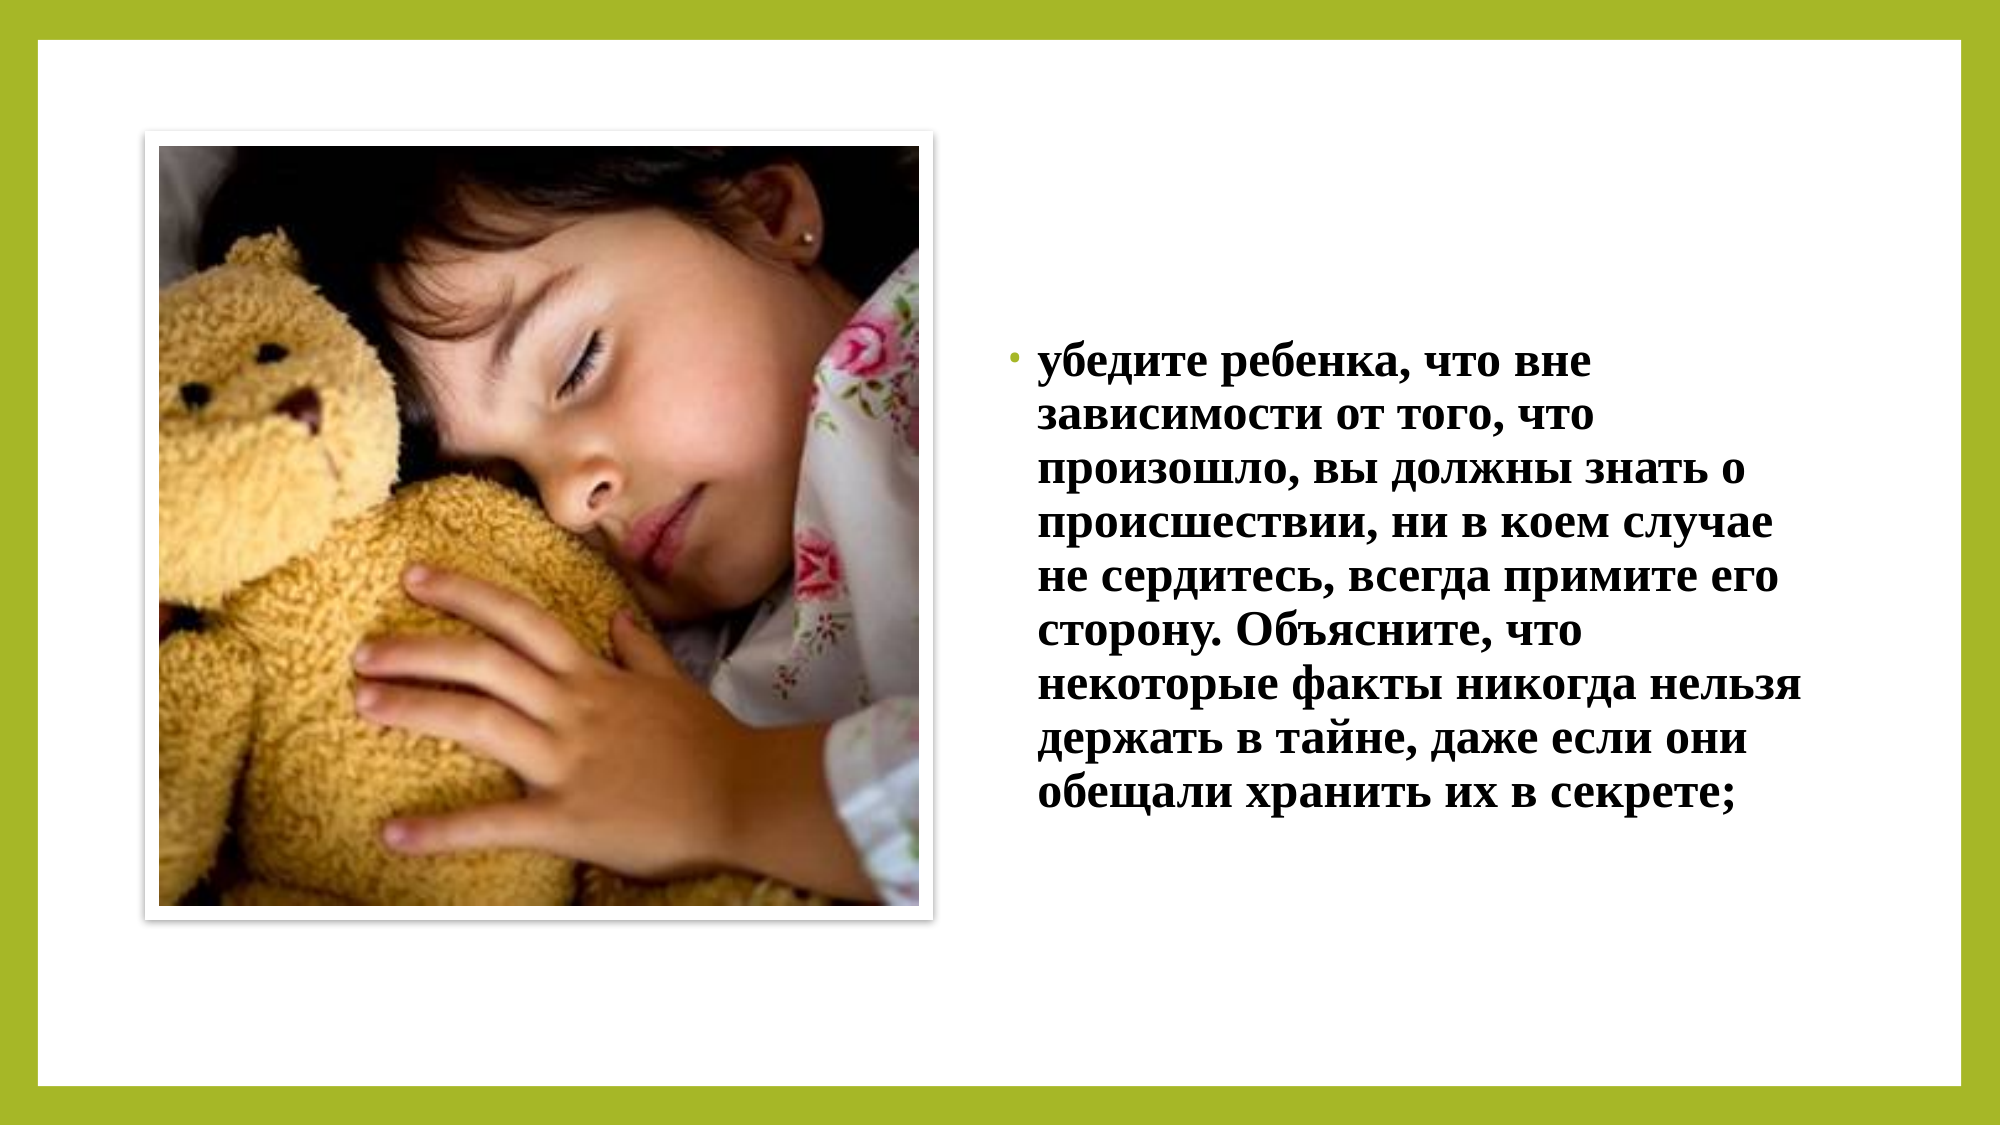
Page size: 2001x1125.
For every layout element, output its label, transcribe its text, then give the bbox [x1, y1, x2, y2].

list убедите ребенка, что вне зависимости от того, что произошло, вы должны знать о происшествии, ни в коем случае не сердитесь, всегда примите его сторону. Объясните, что некоторые факты никогда нельзя держать в тайне, даже если они обещали хранить их в секрете; [174, 325, 1825, 1023]
picture [158, 145, 920, 906]
